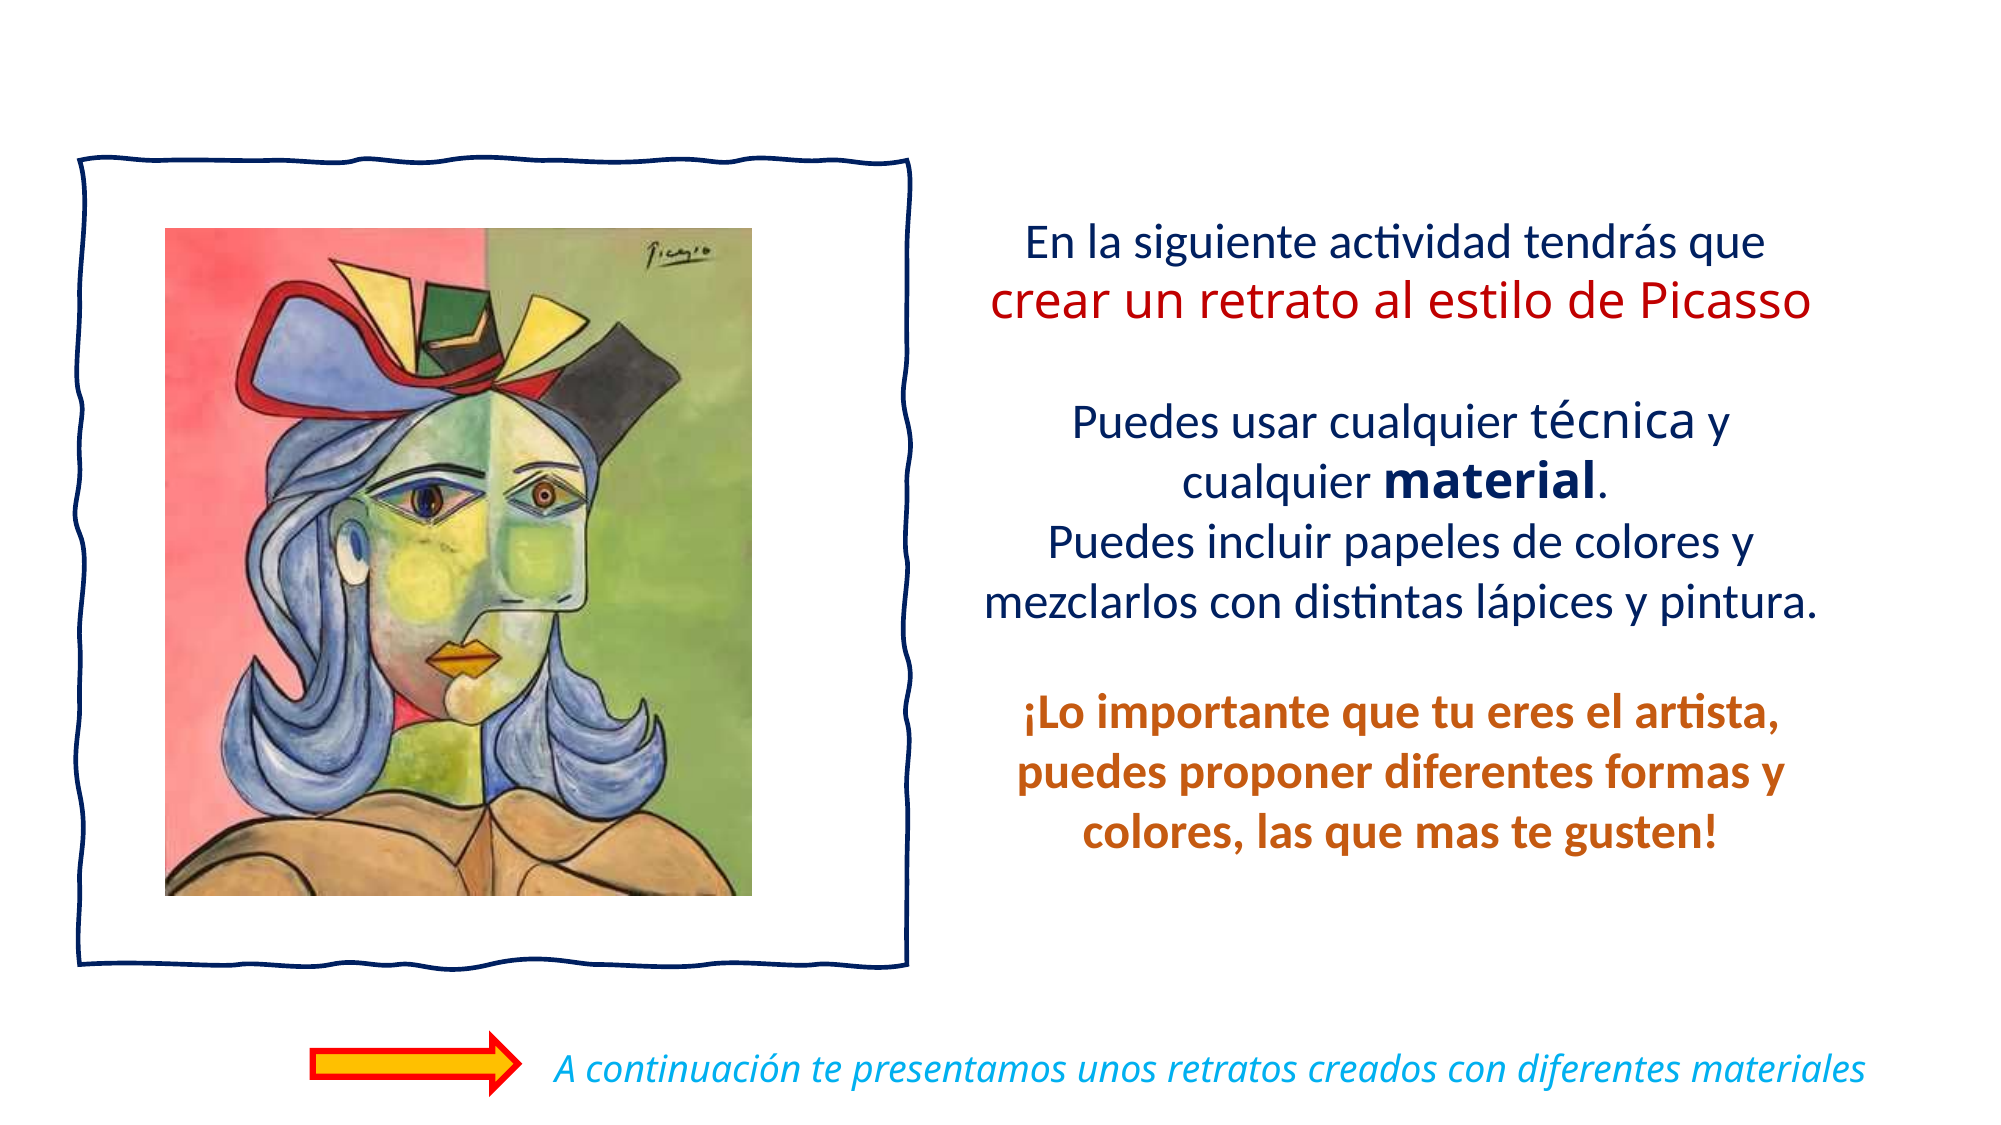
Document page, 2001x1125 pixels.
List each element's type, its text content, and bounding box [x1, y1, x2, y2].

text_box [311, 1035, 520, 1093]
picture [165, 228, 752, 897]
text_box [73, 156, 912, 971]
text_box En la siguiente actividad tendrás que crear un retrato al estilo de Picasso Puedes usar cualquier técnica y cualquier material. Puedes incluir papeles de colores y mezclarlos con distintas lápices y pintura. ¡Lo importante que tu eres el artista, puedes proponer diferentes formas y colores, las que mas te gusten! [949, 201, 1853, 1038]
text_box A continuación te presentamos unos retratos creados con diferentes materiales [540, 1038, 1978, 1098]
